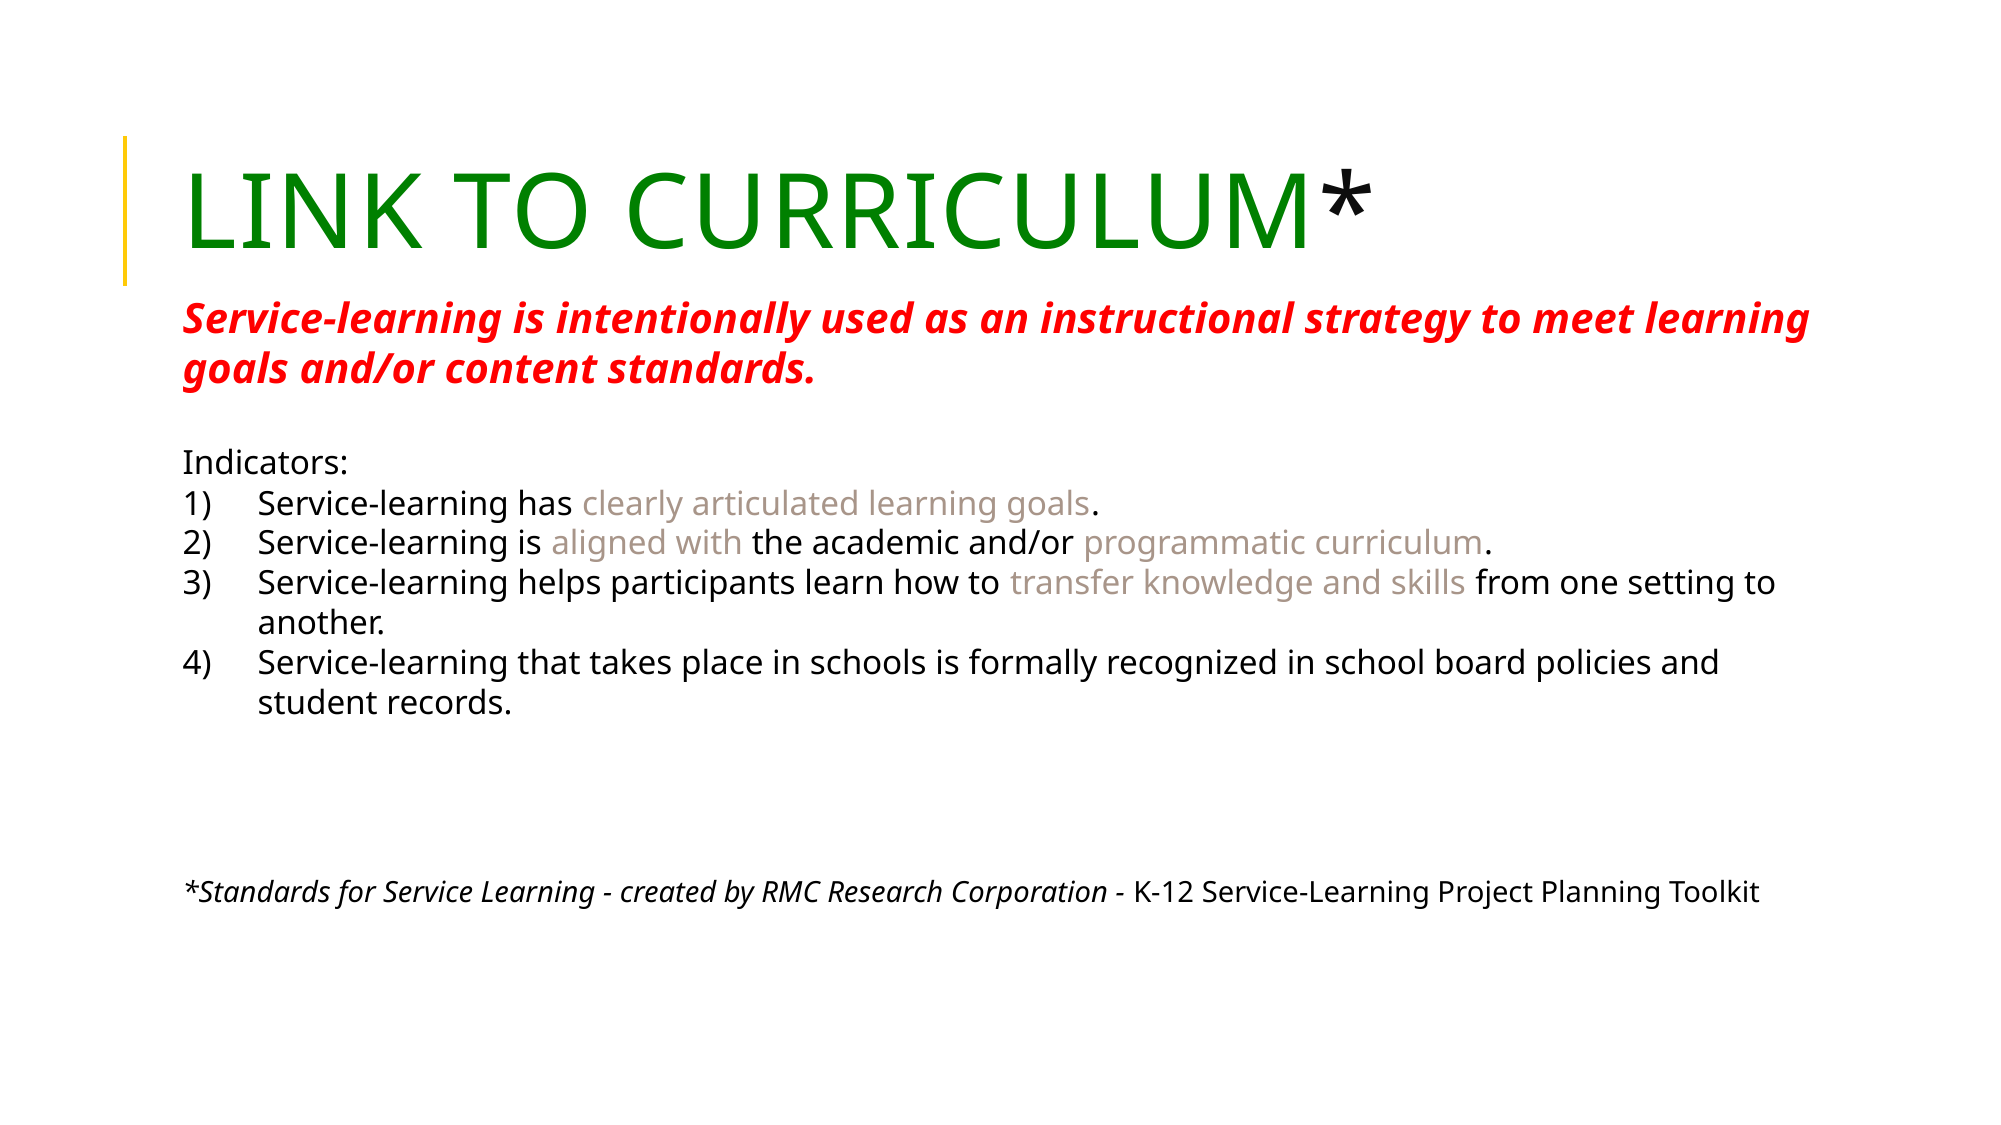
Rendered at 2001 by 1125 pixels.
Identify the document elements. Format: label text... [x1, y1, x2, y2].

title Link to curriculum* [168, 96, 1763, 284]
text_box *Standards for Service Learning - created by RMC Research Corporation - K-12 Service-Learning Project Planning Toolkit [168, 865, 1824, 916]
text_box Service-learning is intentionally used as an instructional strategy to meet learning goals and/or content standards. Indicators: Service-learning has clearly articulated learning goals. Service-learning is aligned with the academic and/or programmatic curriculum. Service-learning helps participants learn how to transfer knowledge and skills from one setting to another. Service-learning that takes place in schools is formally recognized in school board policies and student records. [167, 284, 1849, 864]
